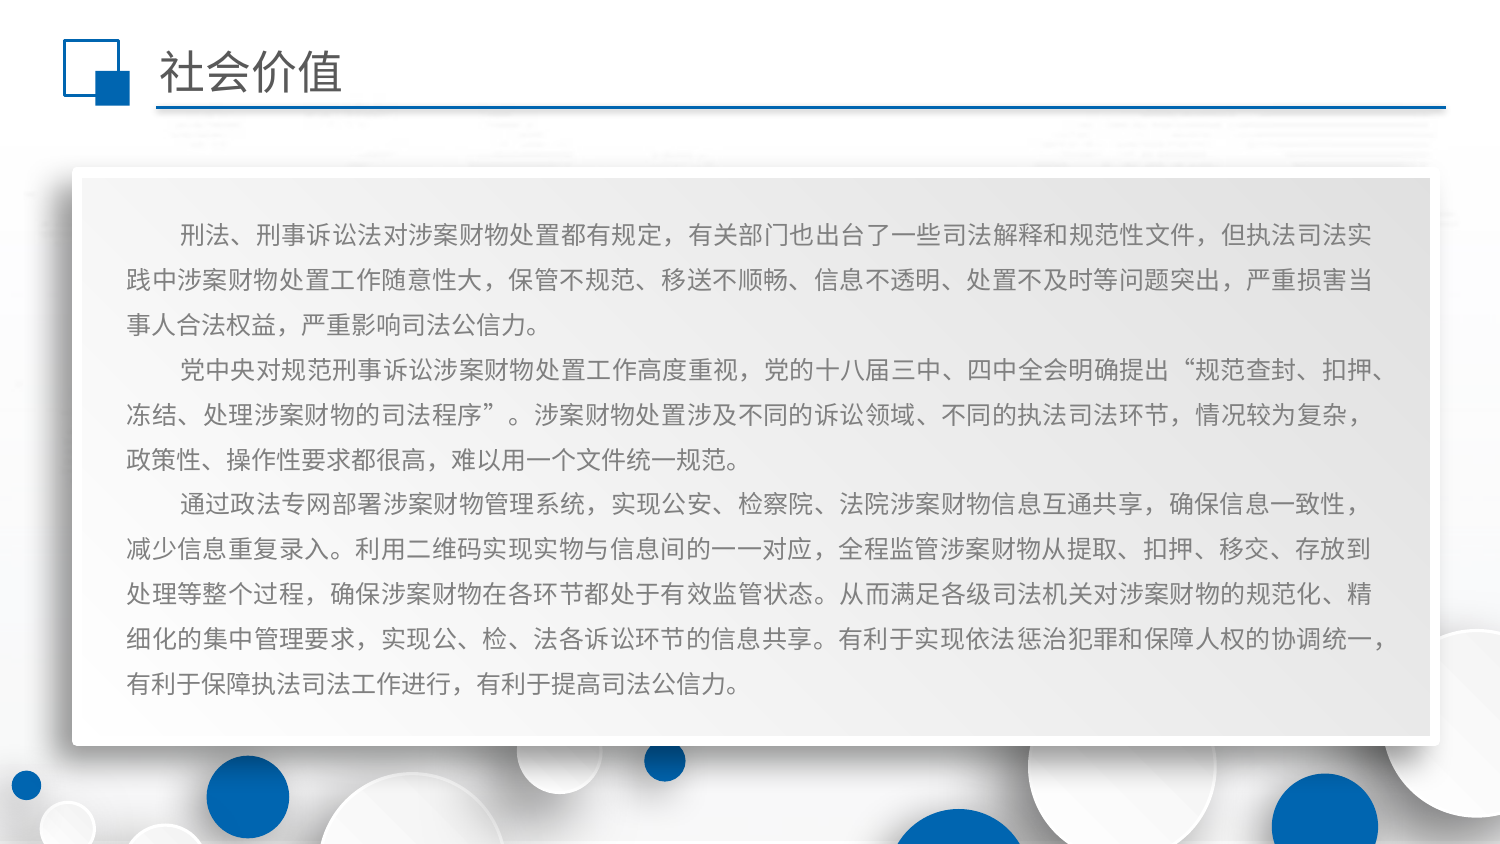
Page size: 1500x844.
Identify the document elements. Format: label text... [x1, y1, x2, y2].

text_box 刑法、刑事诉讼法对涉案财物处置都有规定，有关部门也出台了一些司法解释和规范性文件，但执法司法实践中涉案财物处置工作随意性大，保管不规范、移送不顺畅、信息不透明、处置不及时等问题突出，严重损害当事人合法权益，严重影响司法公信力。 党中央对规范刑事诉讼涉案财物处置工作高度重视，党的十八届三中、四中全会明确提出“规范查封、扣押、冻结、处理涉案财物的司法程序”。涉案财物处置涉及不同的诉讼领域、不同的执法司法环节，情况较为复杂，政策性、操作性要求都很高，难以用一个文件统一规范。 通过政法专网部署涉案财物管理系统，实现公安、检察院、法院涉案财物信息互通共享，确保信息一致性，减少信息重复录入。利用二维码实现实物与信息间的一一对应，全程监管涉案财物从提取、扣押、移交、存放到处理等整个过程，确保涉案财物在各环节都处于有效监管状态。从而满足各级司法机关对涉案财物的规范化、精细化的集中管理要求，实现公、检、法各诉讼环节的信息共享。有利于实现依法惩治犯罪和保障人权的协调统一，有利于保障执法司法工作进行，有利于提高司法公信力。 [112, 197, 1388, 706]
text_box [75, 170, 1437, 743]
title 社会价值 [148, 43, 1117, 99]
